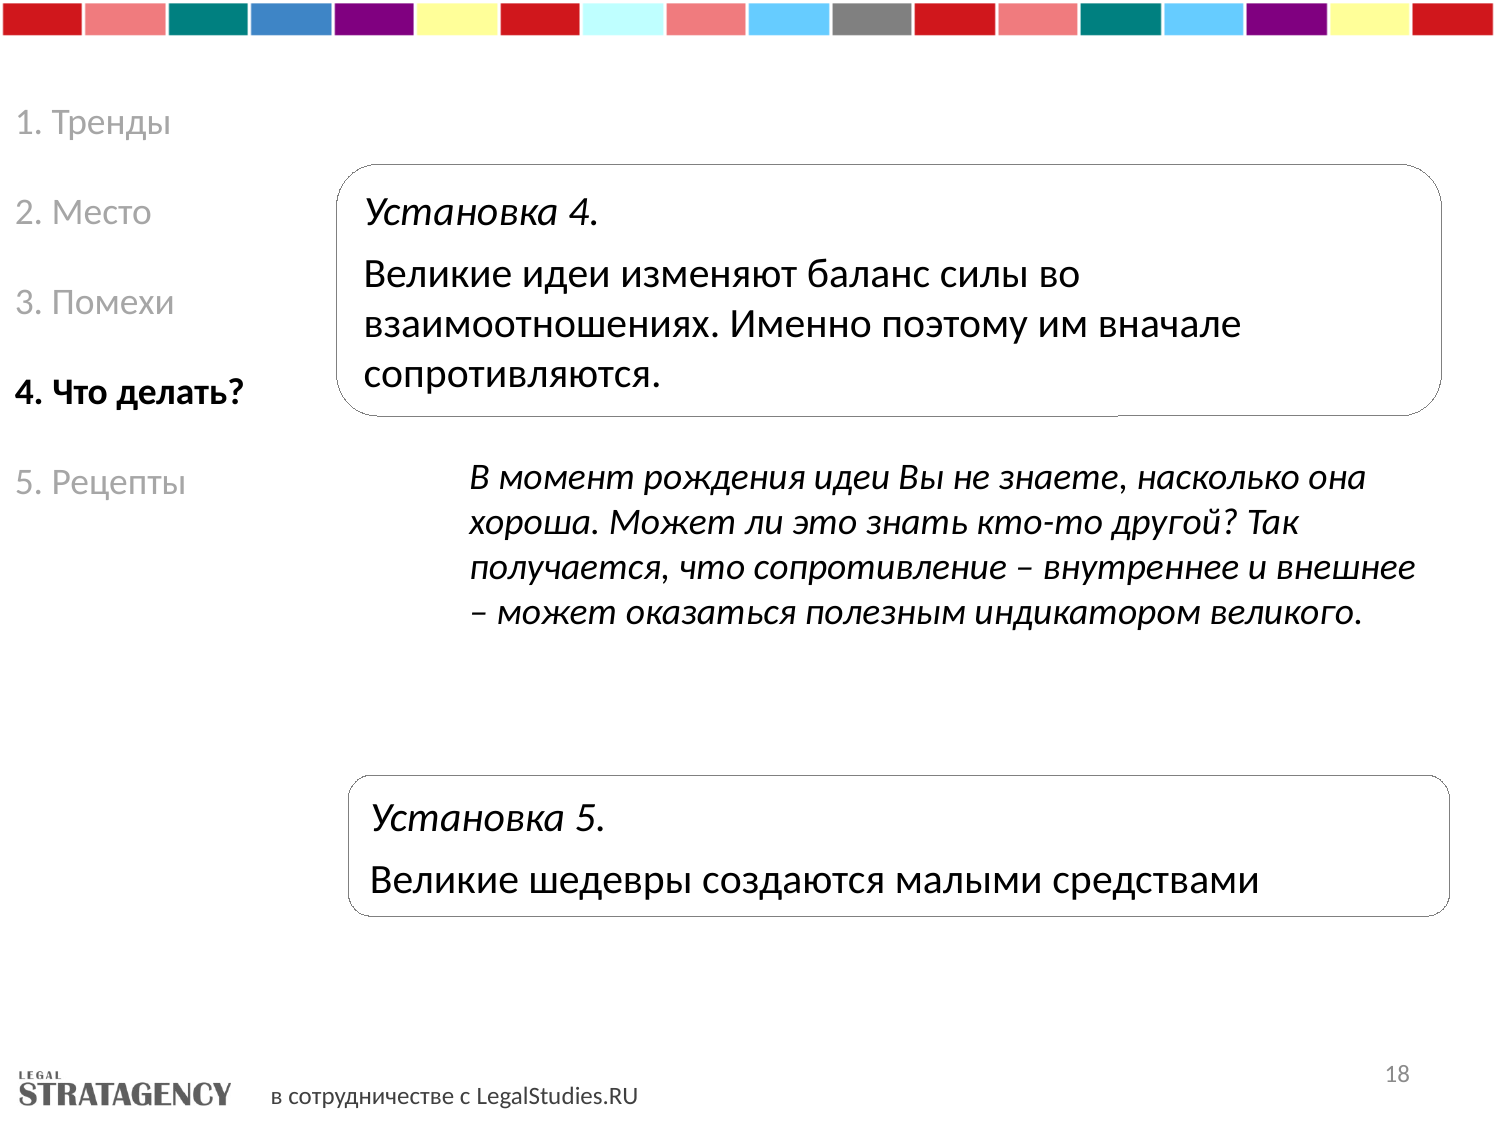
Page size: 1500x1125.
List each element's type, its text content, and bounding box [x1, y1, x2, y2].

slide_number 18 [1074, 1042, 1425, 1103]
text_box Установка 4. Великие идеи изменяют баланс силы во взаимоотношениях. Именно поэтому им вначале сопротивляются. [336, 164, 1442, 417]
picture [17, 1070, 231, 1107]
text_box В момент рождения идеи Вы не знаете, насколько она хороша. Может ли это знать кто-то другой? Так получается, что сопротивление – внутреннее и внешнее – может оказаться полезным индикатором великого. [454, 444, 1439, 640]
picture [0, 0, 1500, 41]
text_box Установка 5. Великие шедевры создаются малыми средствами [348, 775, 1450, 917]
footer в сотрудничестве с LegalStudies.RU [253, 1065, 656, 1125]
text_box 1. Тренды 2. Место 3. Помехи 4. Что делать? 5. Рецепты [0, 89, 302, 645]
